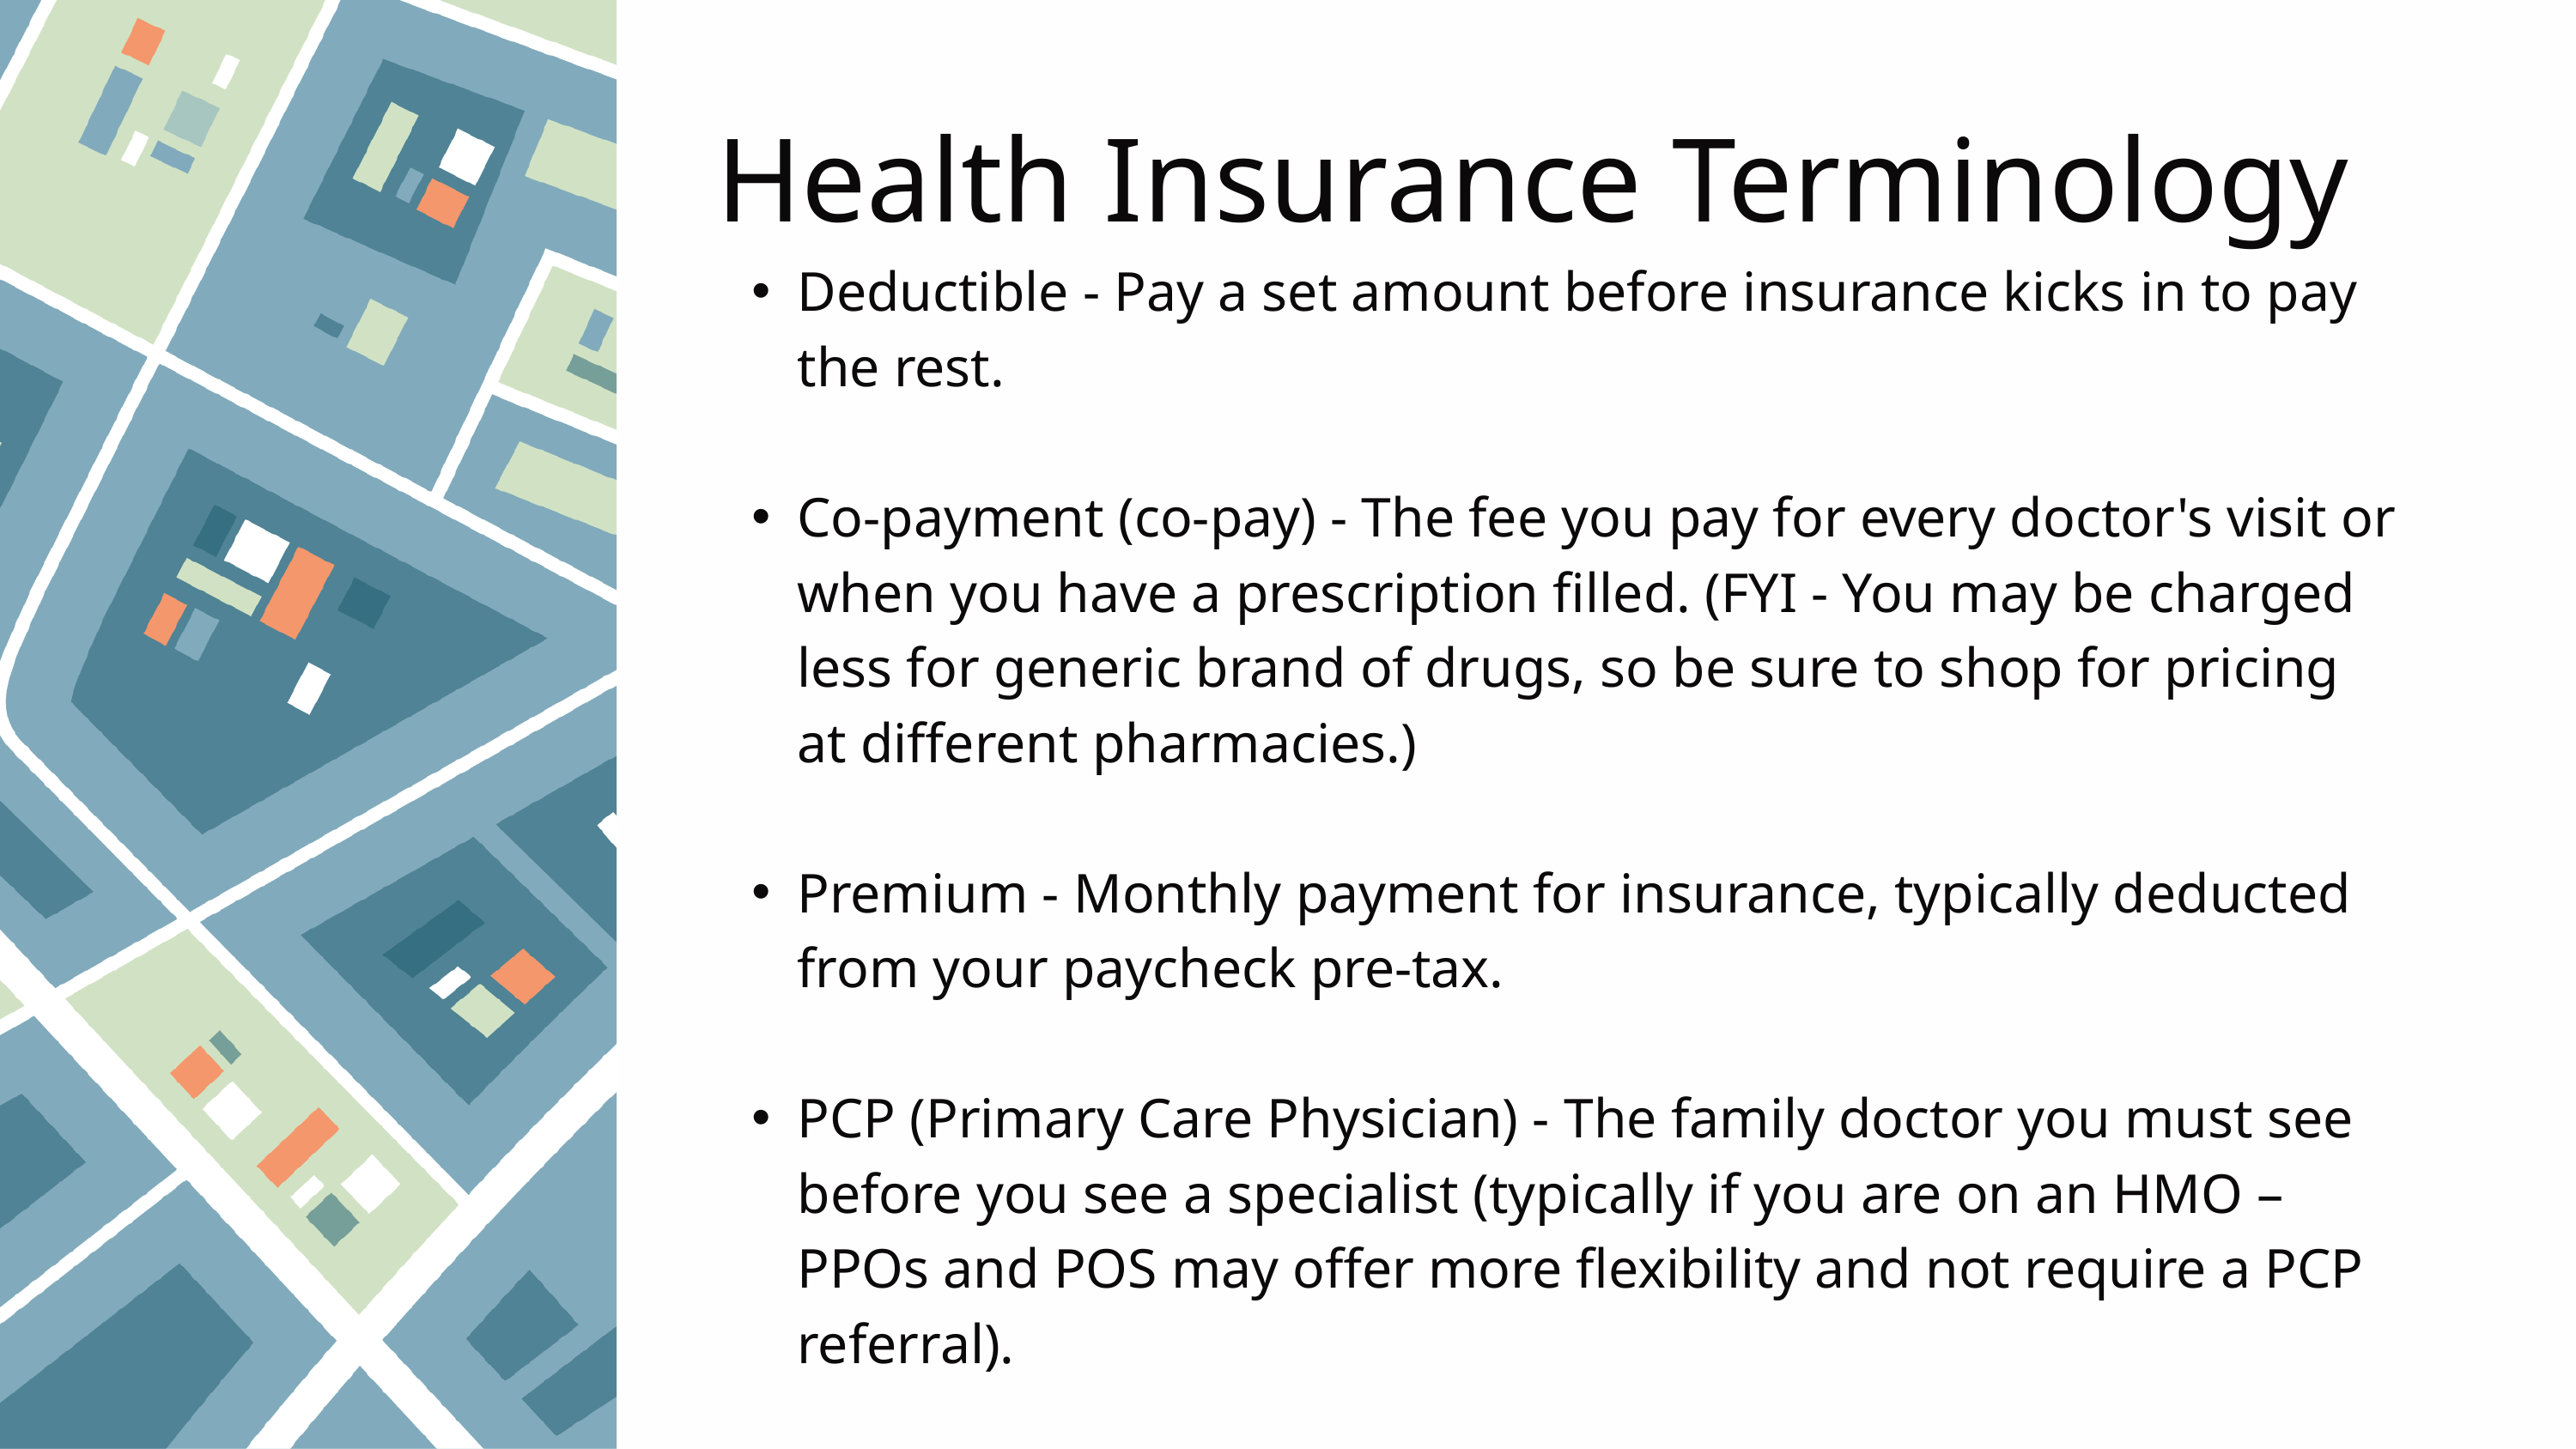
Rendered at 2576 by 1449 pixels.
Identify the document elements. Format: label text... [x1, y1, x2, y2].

text_box [0, 0, 617, 1449]
text_box Health Insurance Terminology [665, 112, 2401, 246]
text_box Deductible - Pay a set amount before insurance kicks in to pay the rest. Co-payment (co-pay) - The fee you pay for every doctor's visit or when you have a prescription filled. (FYI - You may be charged less for generic brand of drugs, so be sure to shop for pricing at different pharmacies.) Premium - Monthly payment for insurance, typically deducted from your paycheck pre-tax. PCP (Primary Care Physician) - The family doctor you must see before you see a specialist (typically if you are on an HMO – PPOs and POS may offer more flexibility and not require a PCP referral). PCP provides medical services and referrals to specialists if you are on an HMO plan. [706, 246, 2401, 1449]
